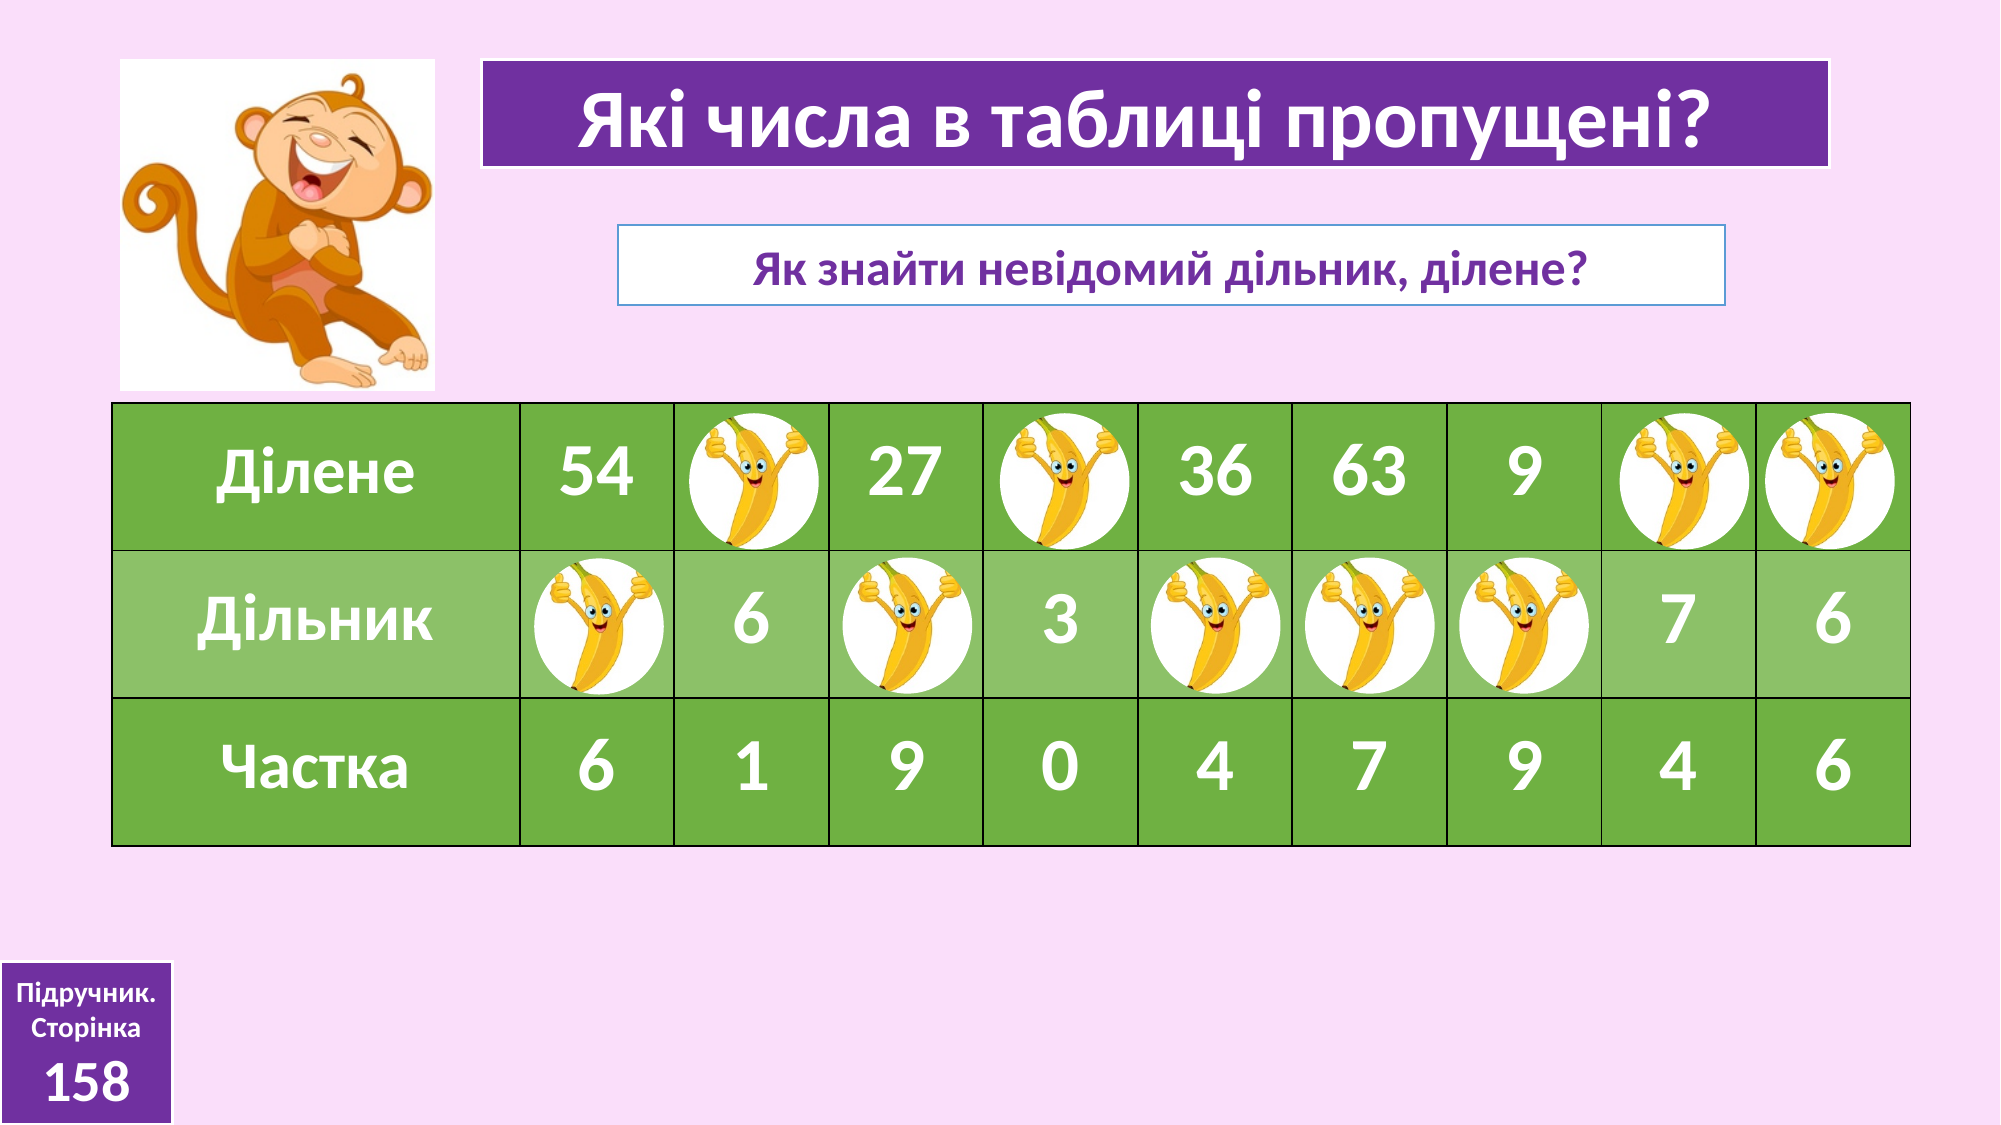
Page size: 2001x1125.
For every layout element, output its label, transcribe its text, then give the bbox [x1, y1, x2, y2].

text_box Підручник. Сторінка 158 [0, 960, 174, 1125]
table_cell 7 [1293, 699, 1446, 845]
picture [1305, 557, 1435, 694]
table_header Ділене [113, 404, 519, 550]
picture [999, 413, 1130, 550]
text_box Які числа в таблиці пропущені? [480, 58, 1831, 169]
picture [689, 413, 819, 550]
table_cell Частка [113, 699, 519, 845]
table_cell 1 [675, 699, 828, 845]
table_header 36 [1757, 404, 1910, 550]
table_header 9 [1448, 404, 1601, 550]
table_header 54 [521, 404, 673, 550]
table_cell 9 [1139, 551, 1291, 697]
table_cell 0 [984, 699, 1137, 845]
table_cell 7 [1602, 551, 1755, 697]
table_cell 6 [1757, 551, 1910, 697]
picture [1765, 413, 1895, 550]
table_cell 9 [1448, 699, 1601, 845]
table_header 0 [984, 404, 1137, 550]
picture [842, 557, 973, 694]
picture [1619, 413, 1750, 550]
table_header 63 [1293, 404, 1446, 550]
table_cell Дільник [113, 551, 519, 697]
text_box Як знайти невідомий дільник, ділене? [617, 224, 1726, 306]
picture [1459, 557, 1589, 694]
picture [1150, 557, 1281, 694]
table_cell 6 [675, 551, 828, 697]
table_header 36 [1139, 404, 1291, 550]
table_cell 4 [1139, 699, 1291, 845]
table_cell 3 [984, 551, 1137, 697]
table_cell 6 [521, 699, 673, 845]
table_header 6 [675, 404, 828, 550]
table_header 27 [830, 404, 982, 550]
table_cell 9 [521, 551, 673, 697]
table_cell 3 [830, 551, 982, 697]
table_cell 6 [1757, 699, 1910, 845]
table_header 28 [1602, 404, 1755, 550]
picture [119, 59, 435, 391]
picture [534, 558, 664, 695]
table_cell 1 [1448, 551, 1601, 697]
table_cell 9 [830, 699, 982, 845]
table_cell 4 [1602, 699, 1755, 845]
table_cell 9 [1293, 551, 1446, 697]
